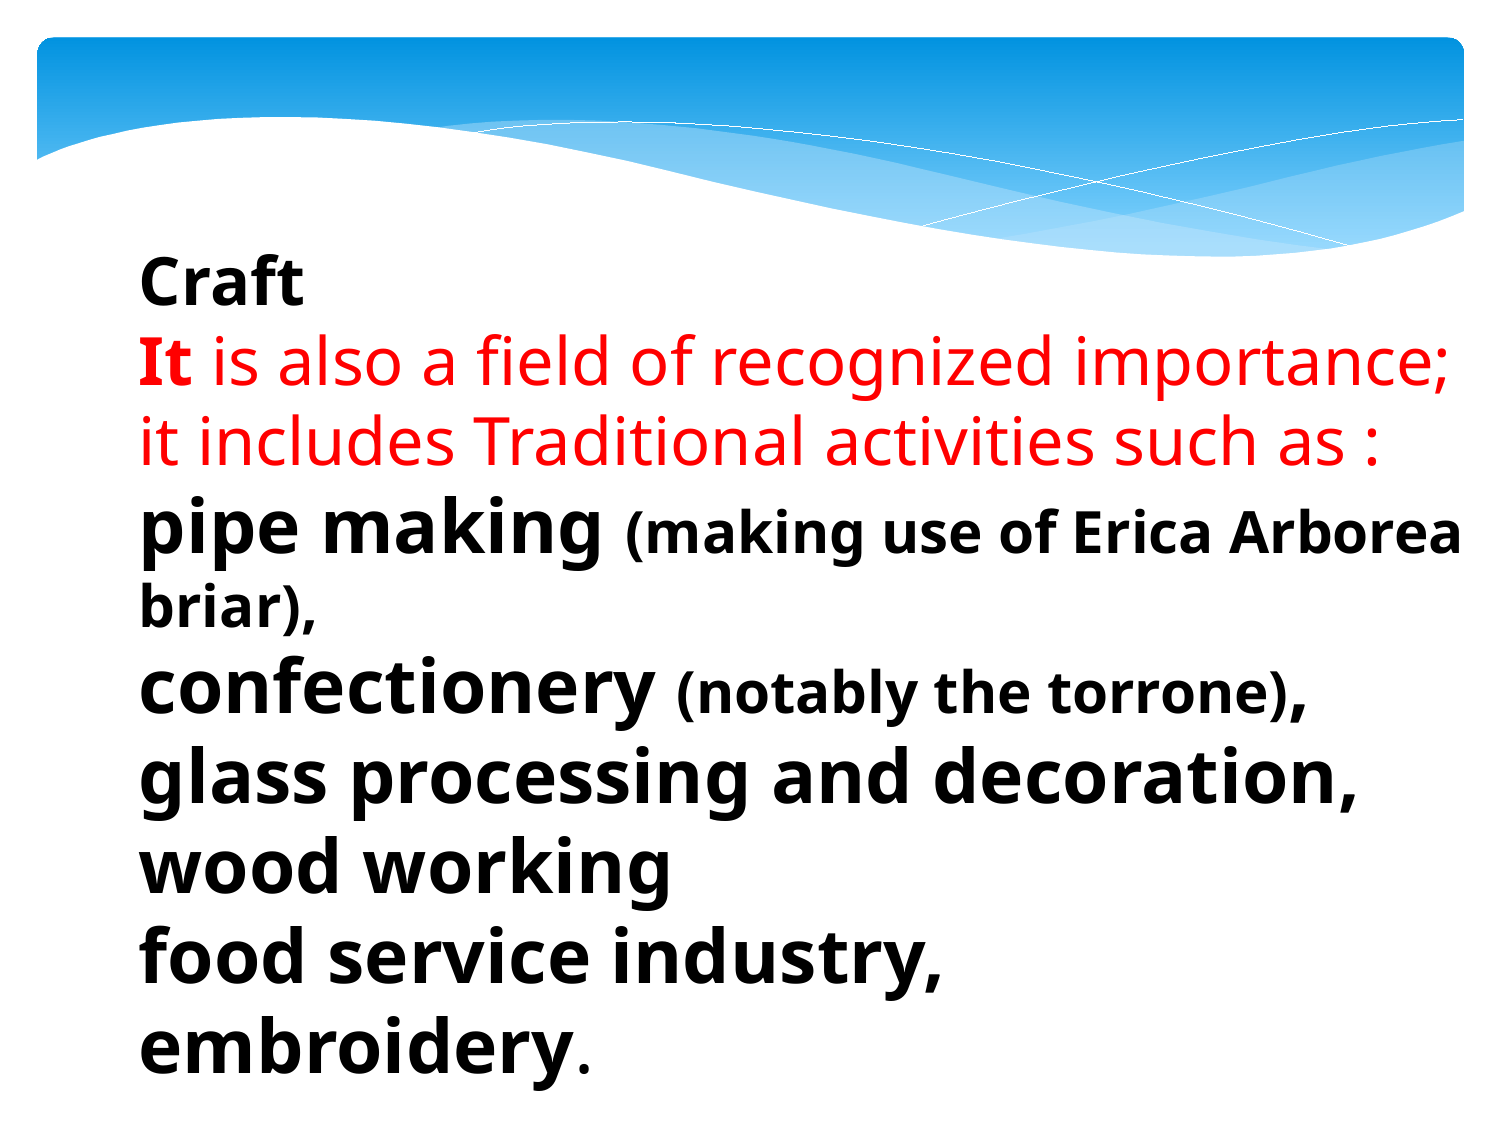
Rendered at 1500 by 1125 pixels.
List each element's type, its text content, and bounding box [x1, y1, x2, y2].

text_box Craft It is also a field of recognized importance; it includes Traditional activities such as : pipe making (making use of Erica Arborea briar), confectionery (notably the torrone), glass processing and decoration, wood working food service industry, embroidery. [123, 231, 1500, 1097]
